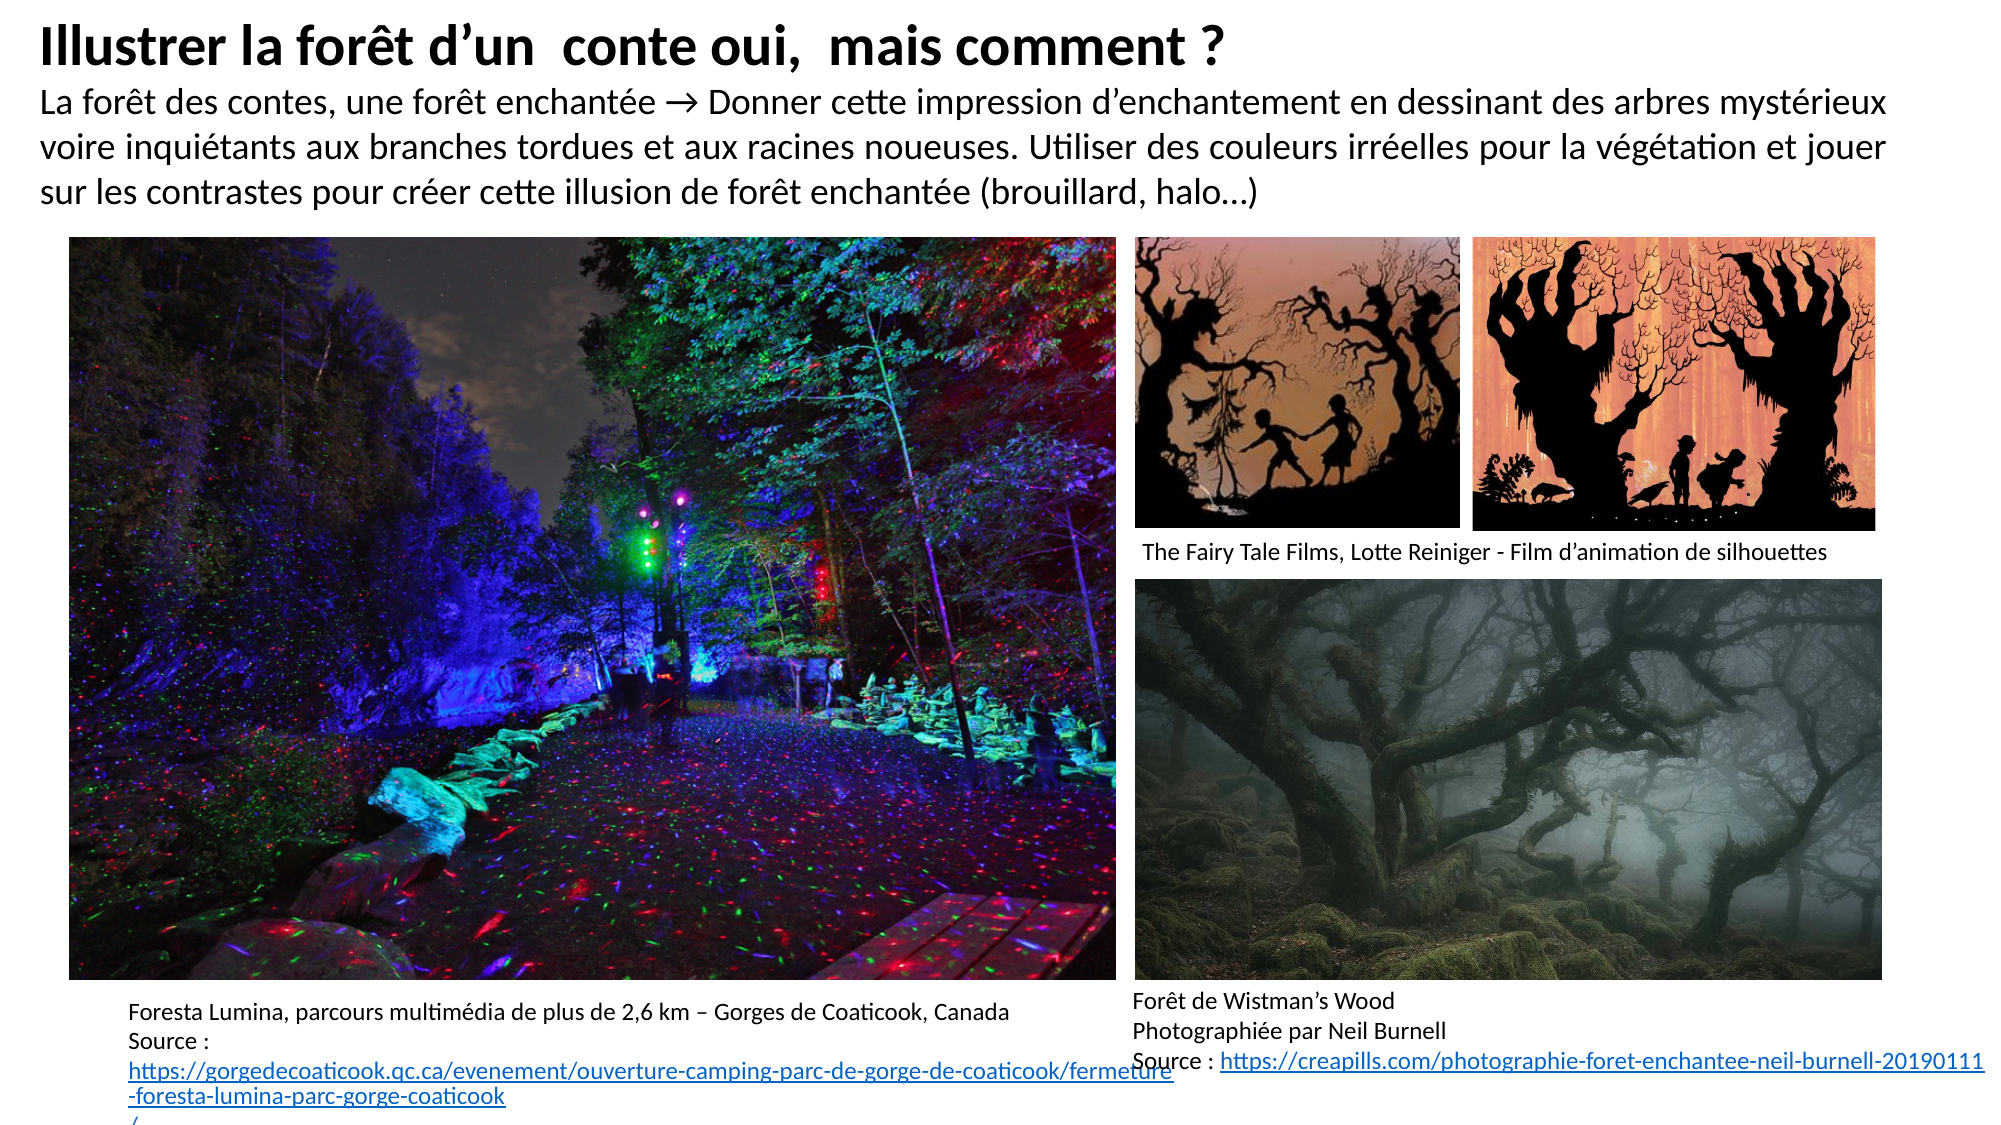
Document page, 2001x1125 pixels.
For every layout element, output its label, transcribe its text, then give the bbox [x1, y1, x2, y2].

picture [1135, 579, 1882, 980]
picture [1472, 237, 1876, 531]
picture [1135, 237, 1460, 528]
picture [69, 237, 1116, 980]
text_box Foresta Lumina, parcours multimédia de plus de 2,6 km – Gorges de Coaticook, Canada Source : https://gorgedecoaticook.qc.ca/evenement/ouverture-camping-parc-de-gorge-de-coaticook/fermeture-foresta-lumina-parc-gorge-coaticook/ [113, 987, 1191, 1125]
text_box Forêt de Wistman’s Wood Photographiée par Neil Burnell Source : https://creapills.com/photographie-foret-enchantee-neil-burnell-20190111 [1117, 977, 2000, 1112]
text_box The Fairy Tale Films, Lotte Reiniger - Film d’animation de silhouettes [1127, 528, 1974, 573]
text_box Illustrer la forêt d’un conte oui, mais comment ? La forêt des contes, une forêt enchantée → Donner cette impression d’enchantement en dessinant des arbres mystérieux voire inquiétants aux branches tordues et aux racines noueuses. Utiliser des couleurs irréelles pour la végétation et jouer sur les contrastes pour créer cette illusion de forêt enchantée (brouillard, halo…) [25, 0, 1904, 220]
